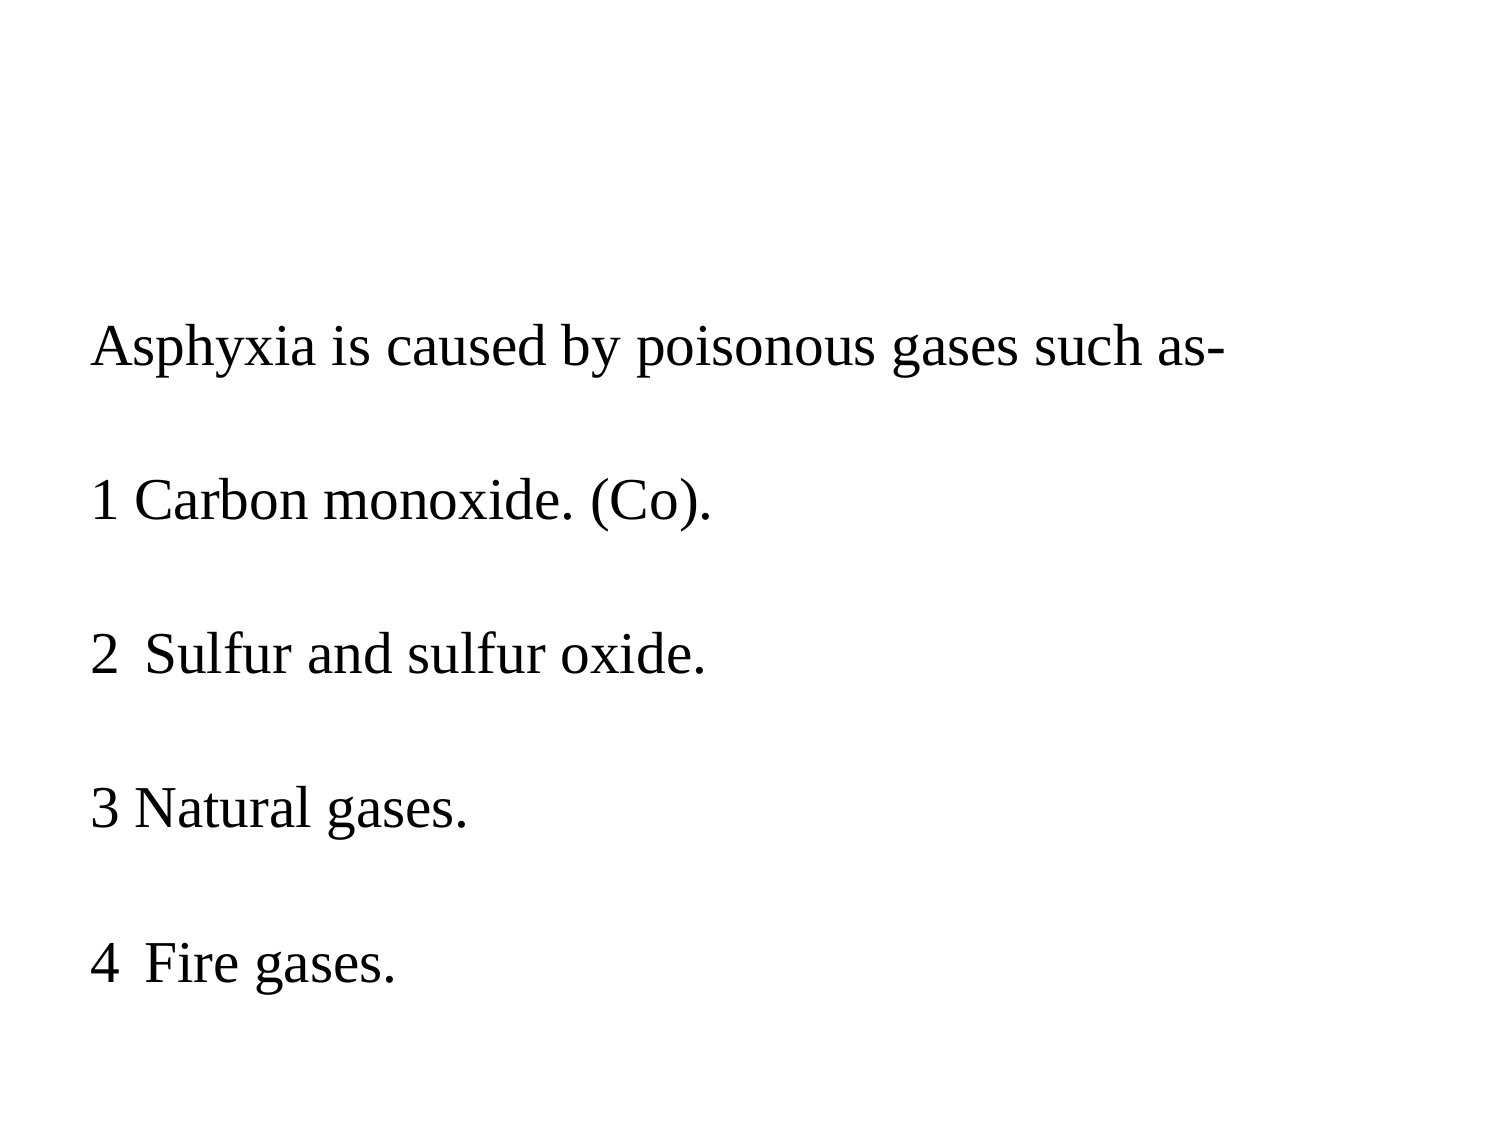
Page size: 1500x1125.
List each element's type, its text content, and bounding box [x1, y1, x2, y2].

list Asphyxia is caused by poisonous gases such as- 1 Carbon monoxide. (Co). 2 Sulfur and sulfur oxide. 3 Natural gases. 4 Fire gases. [75, 262, 1425, 1005]
